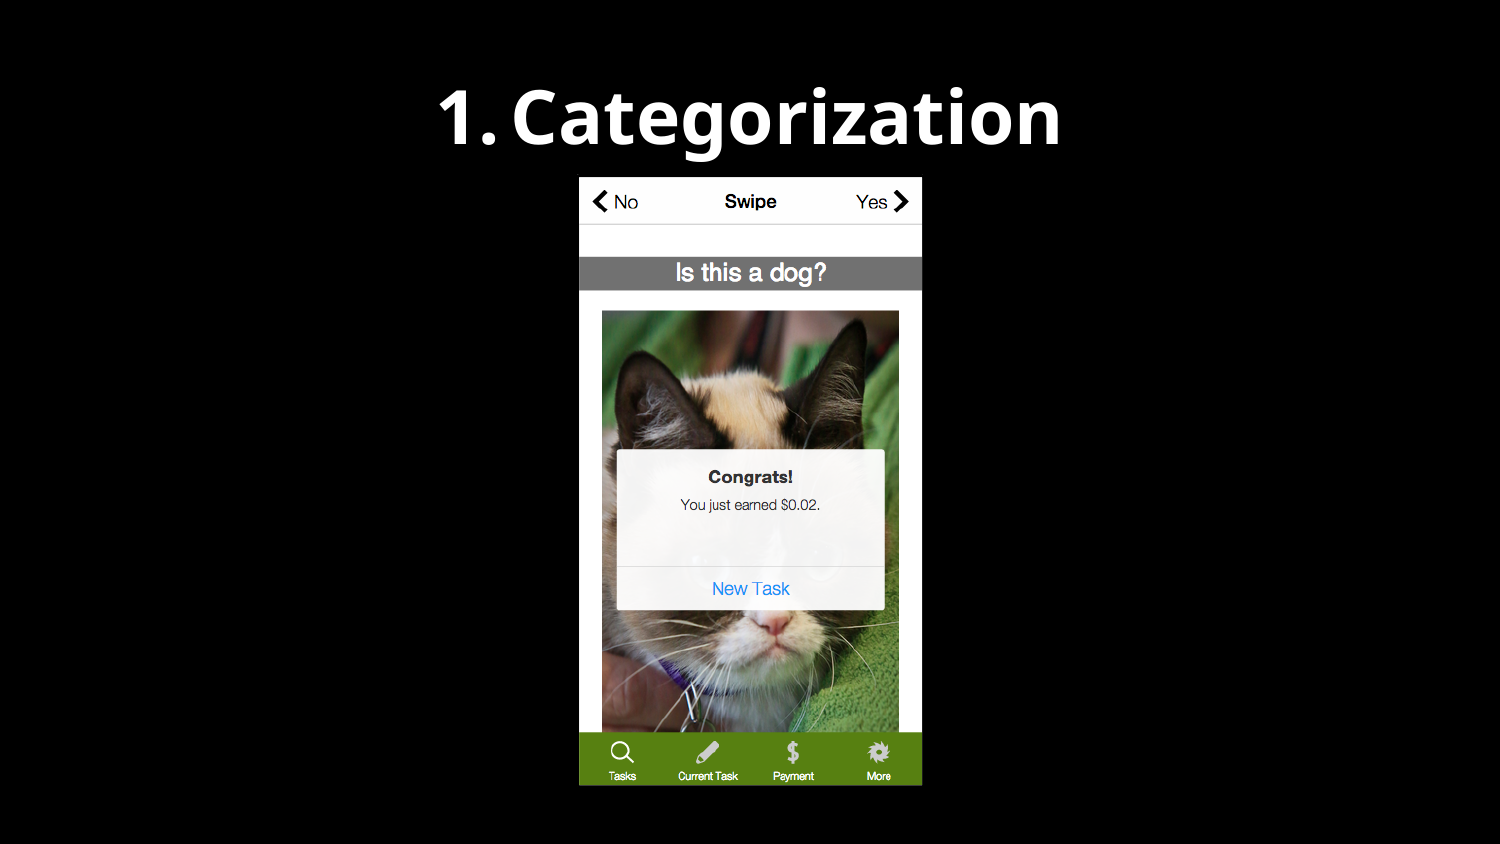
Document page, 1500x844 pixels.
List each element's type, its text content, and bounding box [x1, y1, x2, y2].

picture [577, 174, 923, 787]
title Categorization [75, 33, 1425, 175]
